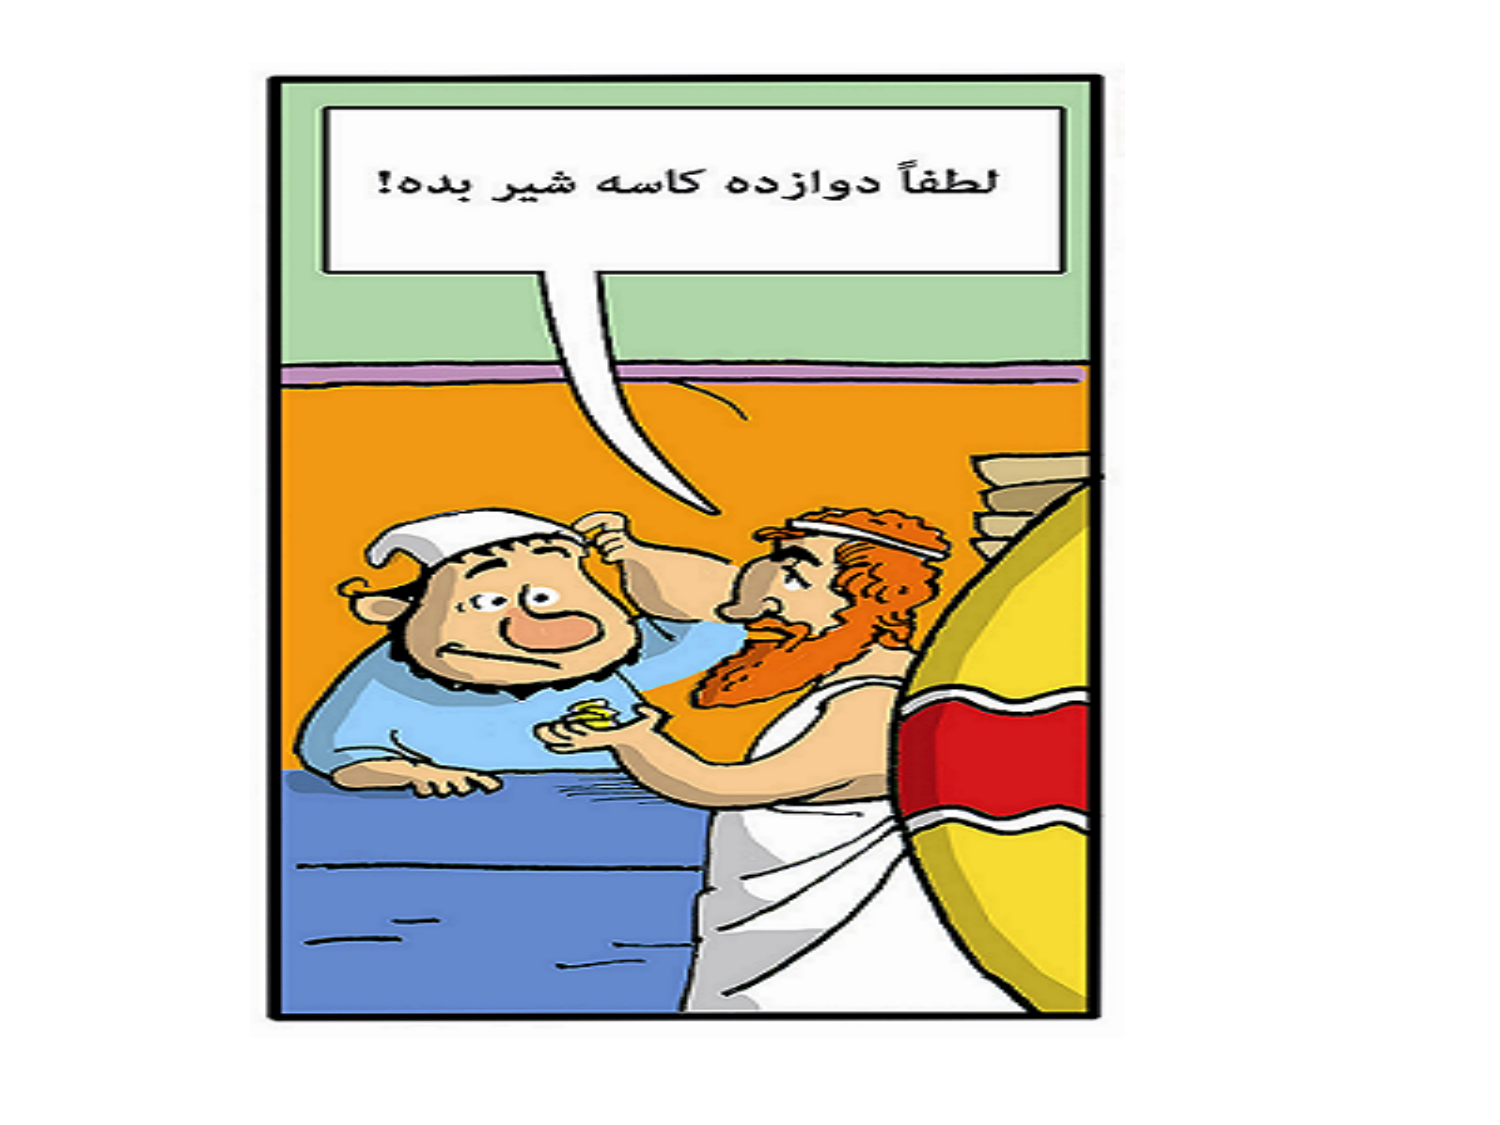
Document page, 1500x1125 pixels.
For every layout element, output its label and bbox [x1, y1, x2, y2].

picture [249, 62, 1126, 1038]
